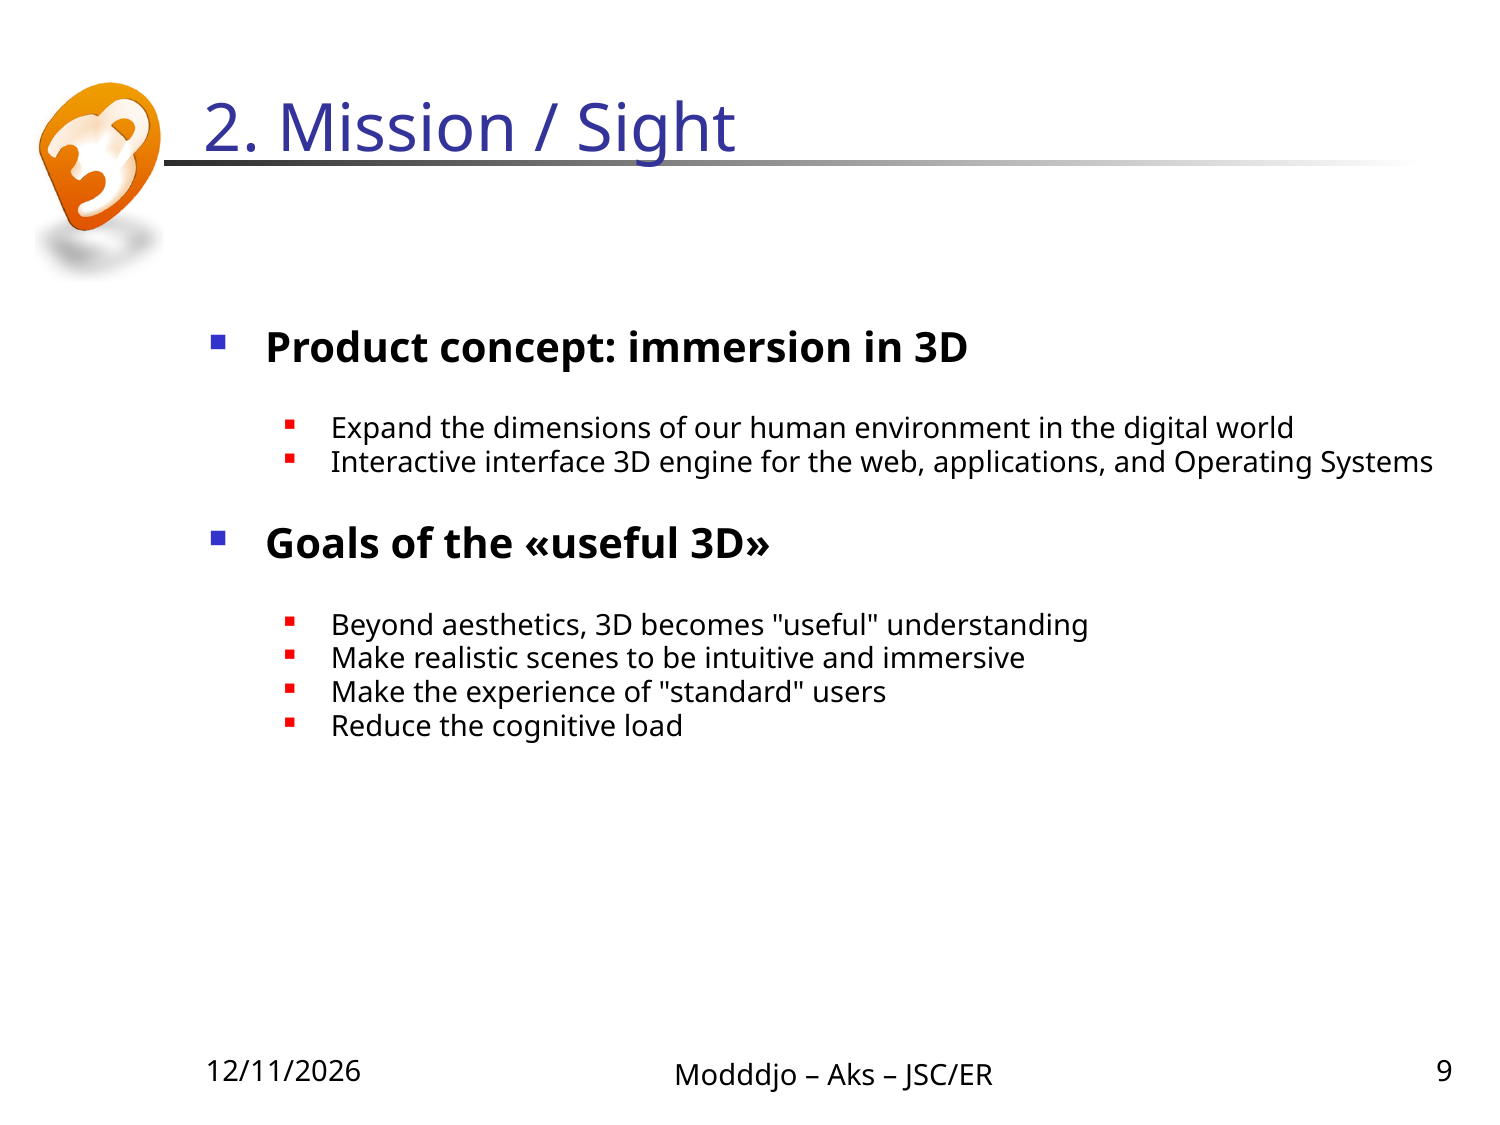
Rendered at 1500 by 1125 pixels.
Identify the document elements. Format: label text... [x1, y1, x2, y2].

title 2. Mission / Sight [188, 34, 1468, 173]
list Product concept: immersion in 3D Expand the dimensions of our human environment in the digital world Interactive interface 3D engine for the web, applications, and Operating Systems Goals of the «useful 3D» Beyond aesthetics, 3D becomes "useful" understanding Make realistic scenes to be intuitive and immersive Make the experience of "standard" users Reduce the cognitive load [193, 269, 1470, 1007]
footer Modddjo – Aks – JSC/ER [599, 1023, 1076, 1100]
picture [35, 79, 164, 282]
slide_number 9 [1154, 1023, 1468, 1100]
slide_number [190, 1023, 504, 1100]
